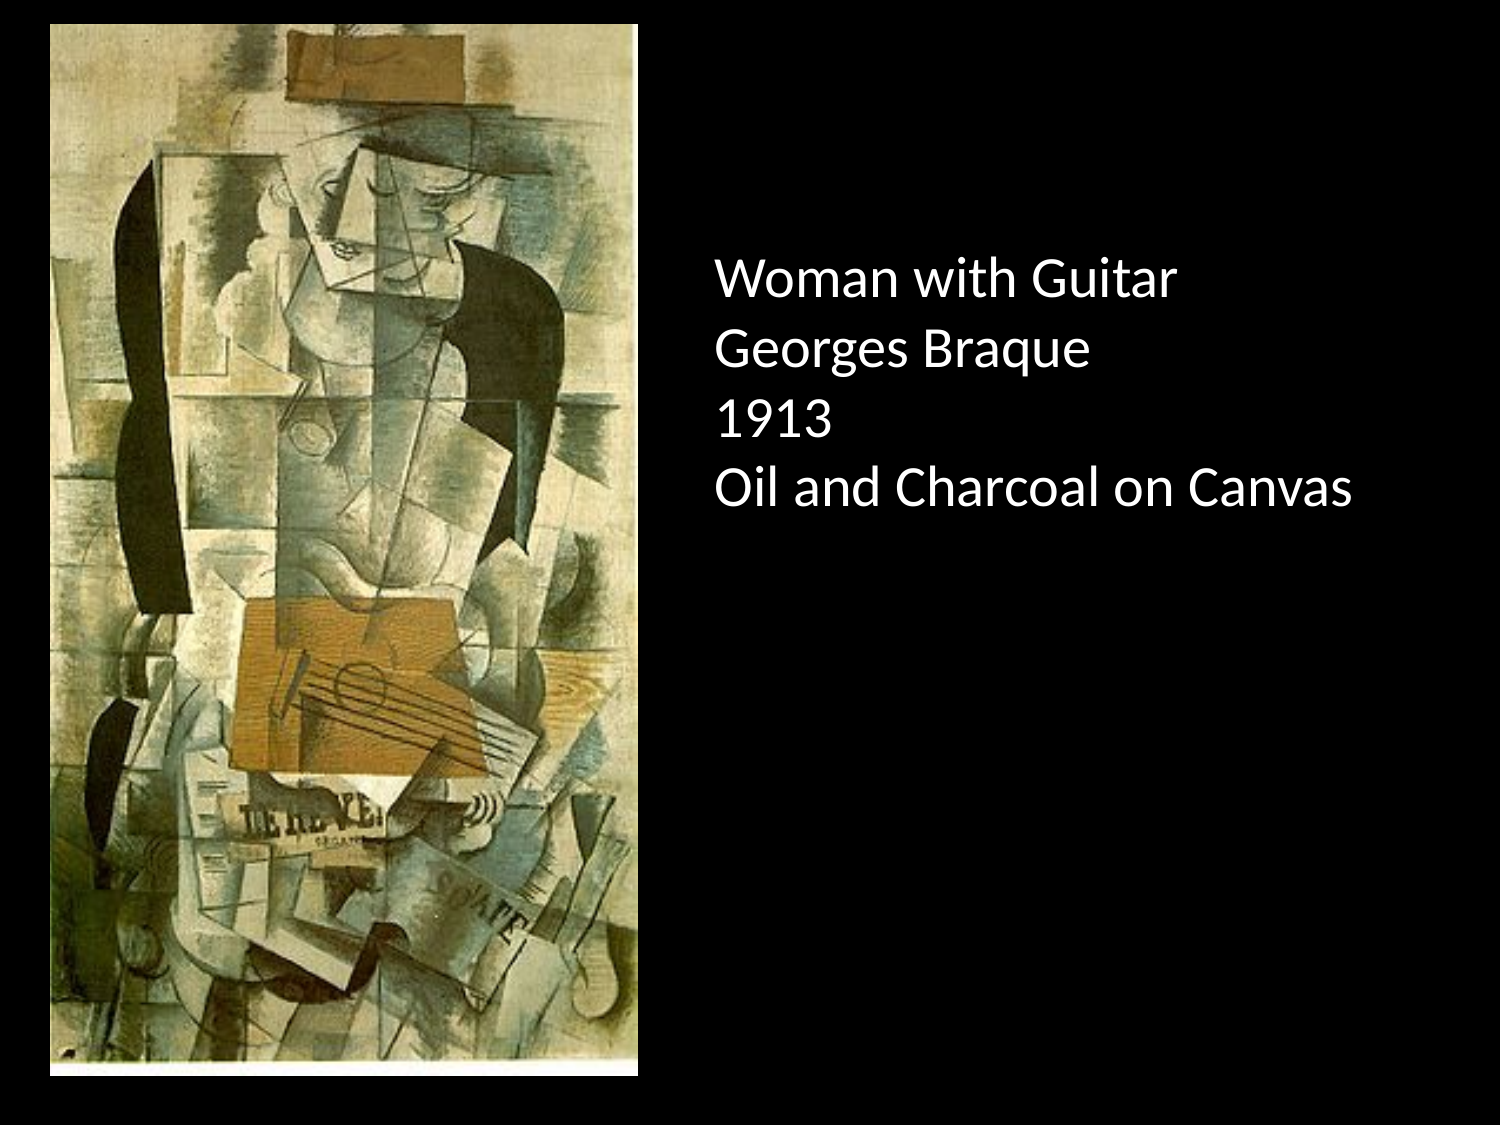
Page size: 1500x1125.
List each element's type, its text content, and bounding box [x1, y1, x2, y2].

picture [49, 24, 638, 1076]
title Woman with Guitar Georges Braque 1913 Oil and Charcoal on Canvas [699, 45, 1425, 713]
